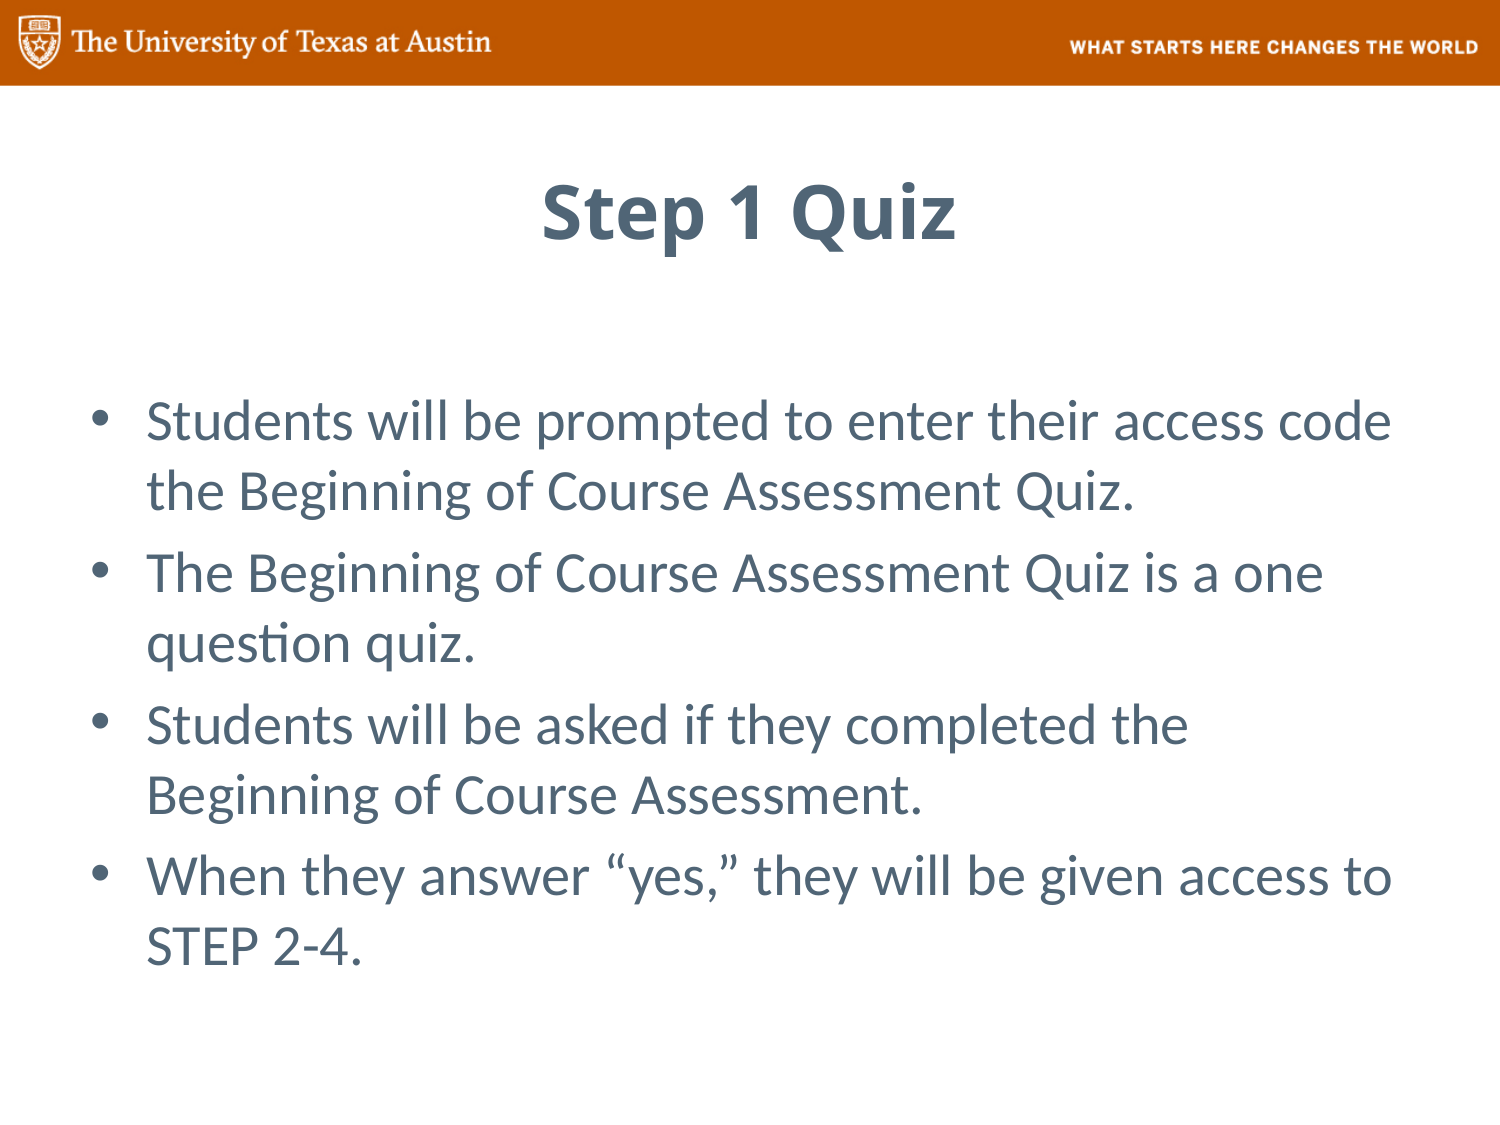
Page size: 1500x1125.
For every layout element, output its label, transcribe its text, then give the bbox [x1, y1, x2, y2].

list Students will be prompted to enter their access code the Beginning of Course Assessment Quiz. The Beginning of Course Assessment Quiz is a one question quiz. Students will be asked if they completed the Beginning of Course Assessment. When they answer “yes,” they will be given access to STEP 2-4. [75, 375, 1425, 988]
picture [0, 0, 1500, 1125]
text_box Step 1 Quiz [74, 149, 1425, 270]
